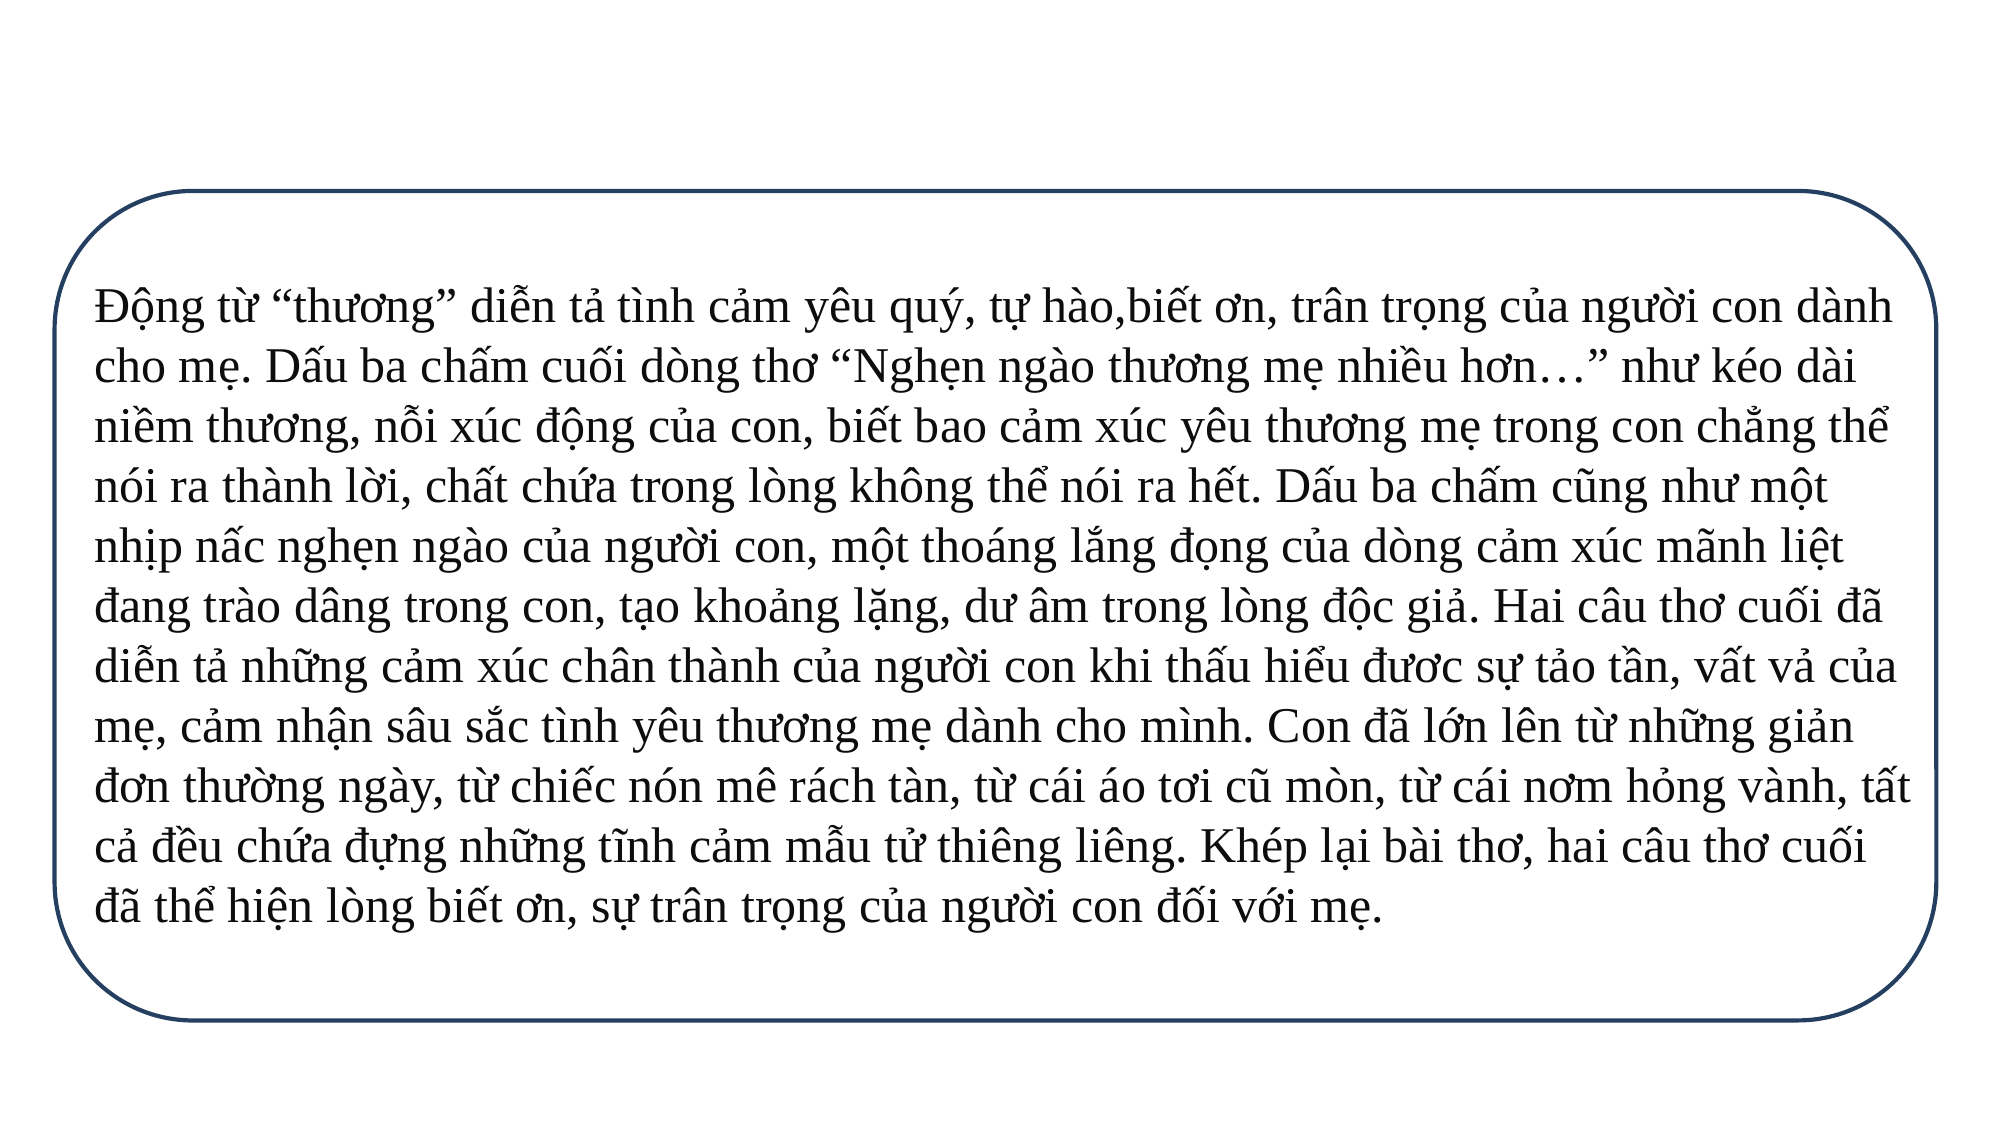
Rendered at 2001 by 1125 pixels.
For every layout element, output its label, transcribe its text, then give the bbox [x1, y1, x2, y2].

text_box Động từ “thương” diễn tả tình cảm yêu quý, tự hào,biết ơn, trân trọng của người con dành cho mẹ. Dấu ba chấm cuối dòng thơ “Nghẹn ngào thương mẹ nhiều hơn…” như kéo dài niềm thương, nỗi xúc động của con, biết bao cảm xúc yêu thương mẹ trong con chẳng thể nói ra thành lời, chất chứa trong lòng không thể nói ra hết. Dấu ba chấm cũng như một nhịp nấc nghẹn ngào của người con, một thoáng lắng đọng của dòng cảm xúc mãnh liệt đang trào dâng trong con, tạo khoảng lặng, dư âm trong lòng độc giả. Hai câu thơ cuối đã diễn tả những cảm xúc chân thành của người con khi thấu hiểu đươc sự tảo tần, vất vả của mẹ, cảm nhận sâu sắc tình yêu thương mẹ dành cho mình. Con đã lớn lên từ những giản đơn thường ngày, từ chiếc nón mê rách tàn, từ cái áo tơi cũ mòn, từ cái nơm hỏng vành, tất cả đều chứa đựng những tĩnh cảm mẫu tử thiêng liêng. Khép lại bài thơ, hai câu thơ cuối đã thể hiện lòng biết ơn, sự trân trọng của người con đối với mẹ. [79, 264, 1937, 940]
text_box [54, 190, 1924, 1021]
